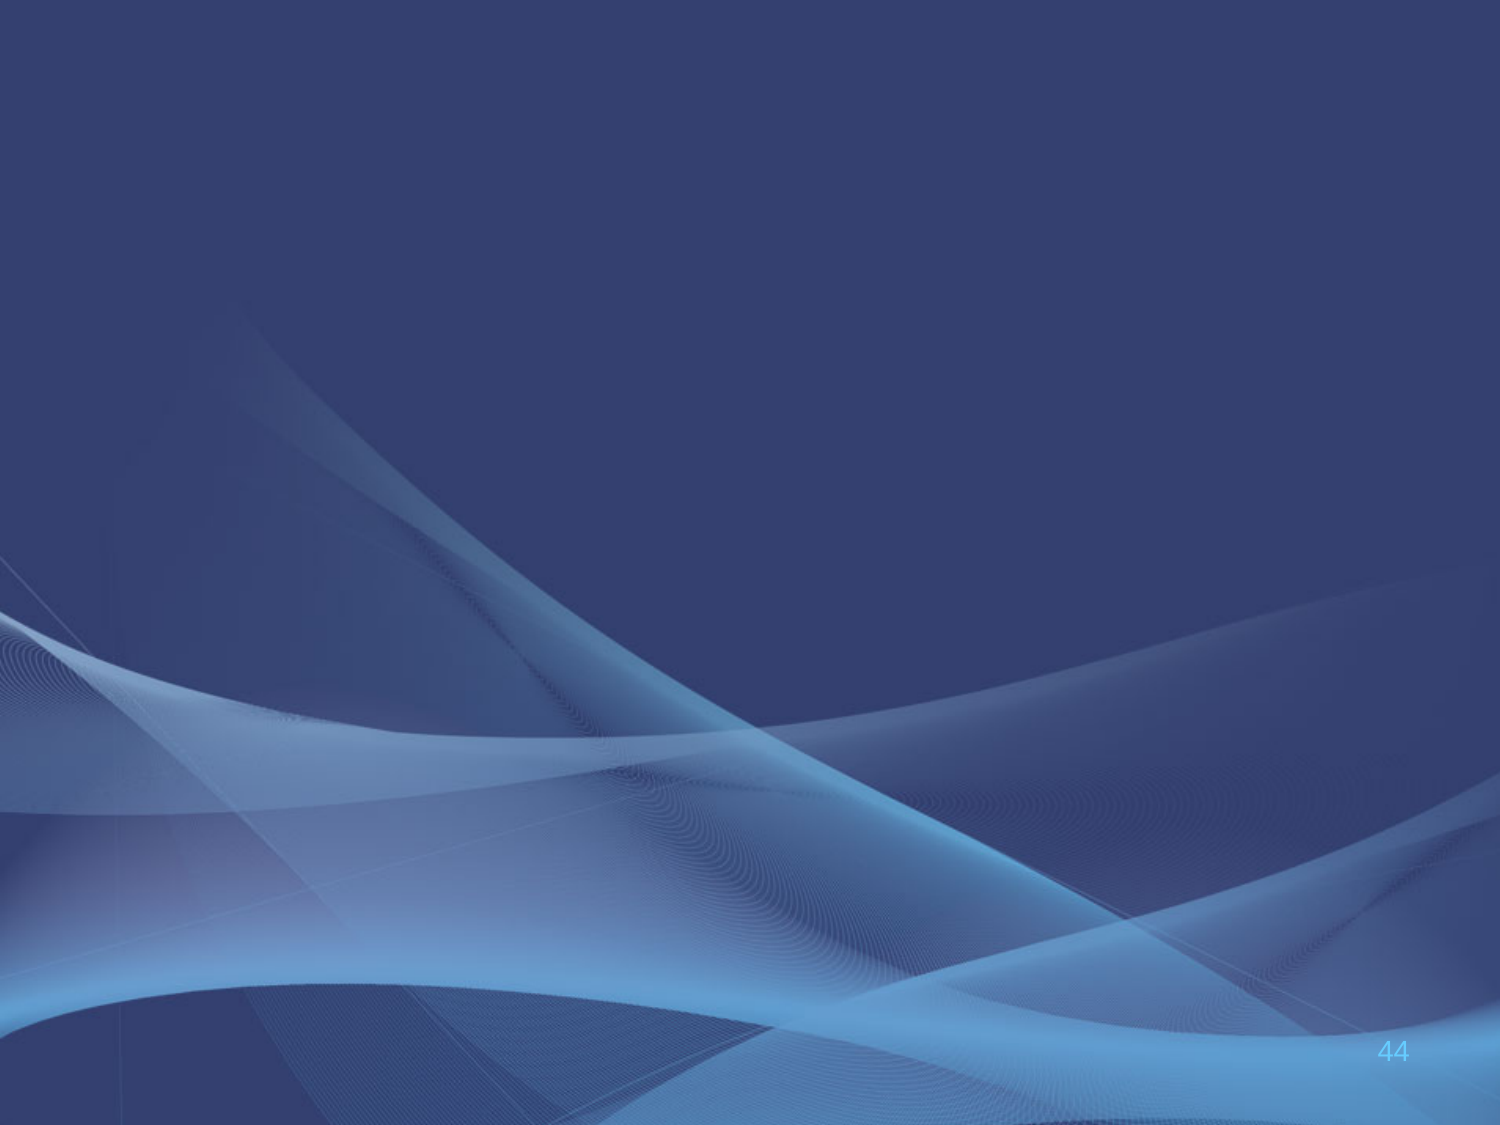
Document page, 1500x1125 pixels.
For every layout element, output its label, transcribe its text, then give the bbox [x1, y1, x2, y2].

picture [0, 0, 1500, 1125]
slide_number 44 [1074, 1024, 1426, 1104]
